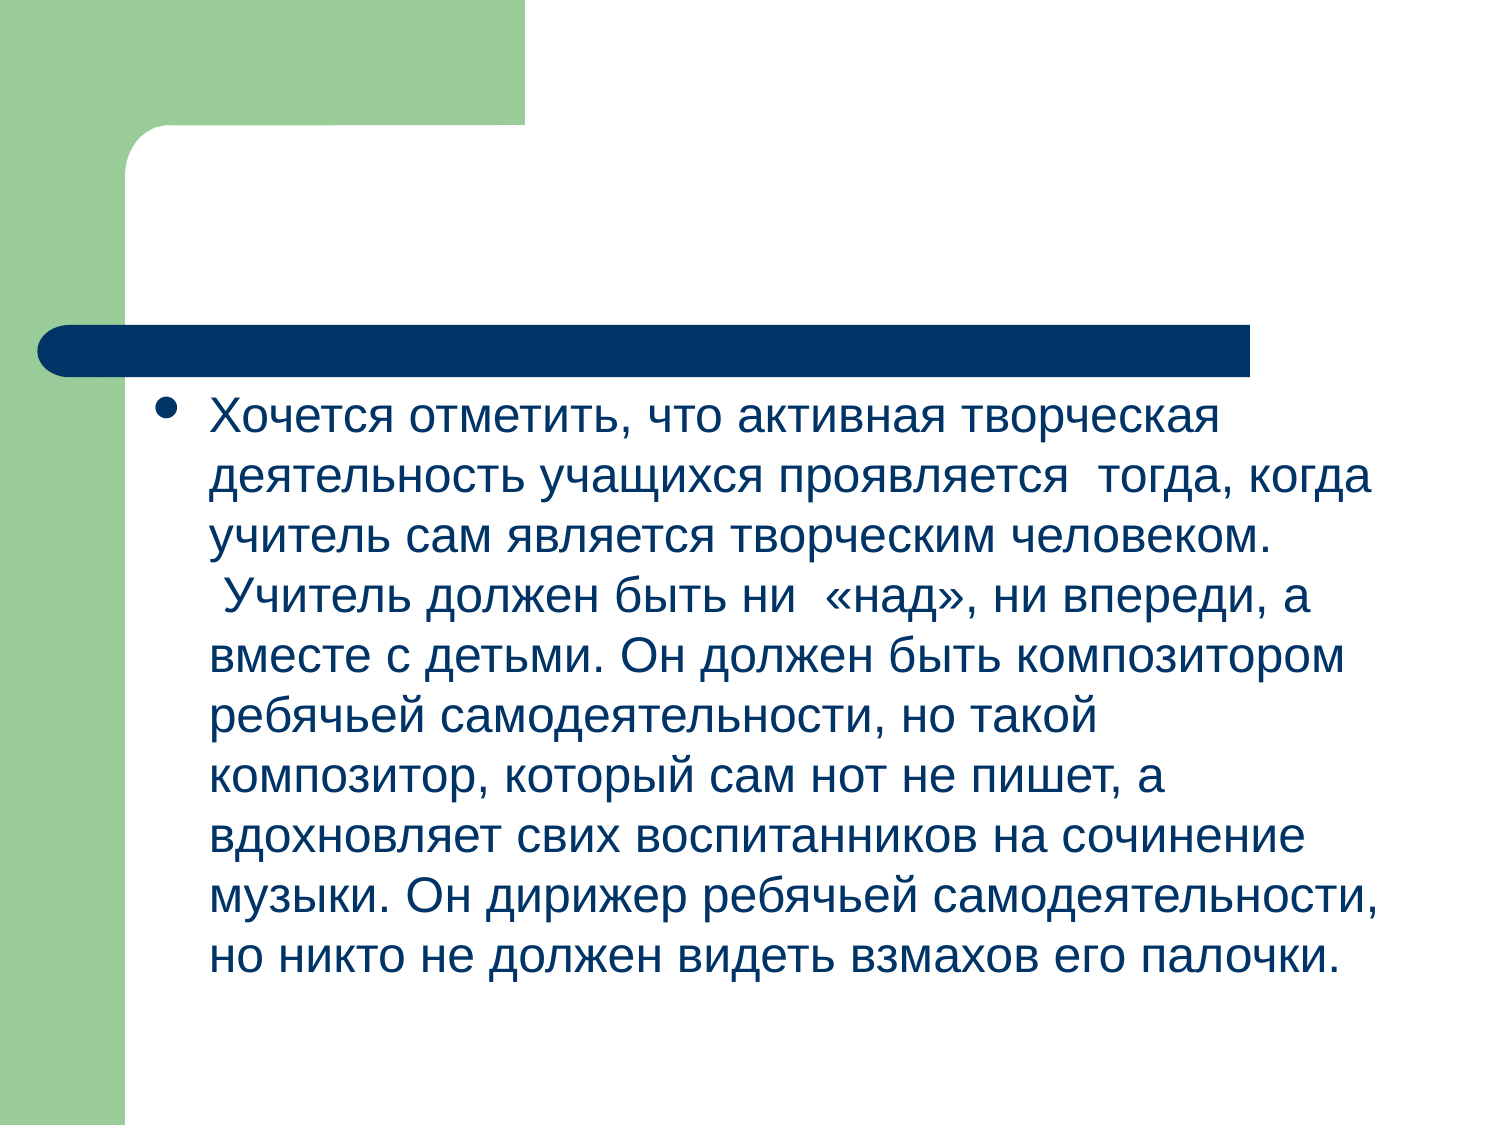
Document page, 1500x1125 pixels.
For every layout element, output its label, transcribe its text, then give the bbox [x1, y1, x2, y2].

list Хочется отметить, что активная творческая деятельность учащихся проявляется тогда, когда учитель сам является творческим человеком. Учитель должен быть ни «над», ни впереди, а вместе с детьми. Он должен быть композитором ребячьей самодеятельности, но такой композитор, который сам нот не пишет, а вдохновляет свих воспитанников на сочинение музыки. Он дирижер ребячьей самодеятельности, но никто не должен видеть взмахов его палочки. [137, 374, 1400, 999]
